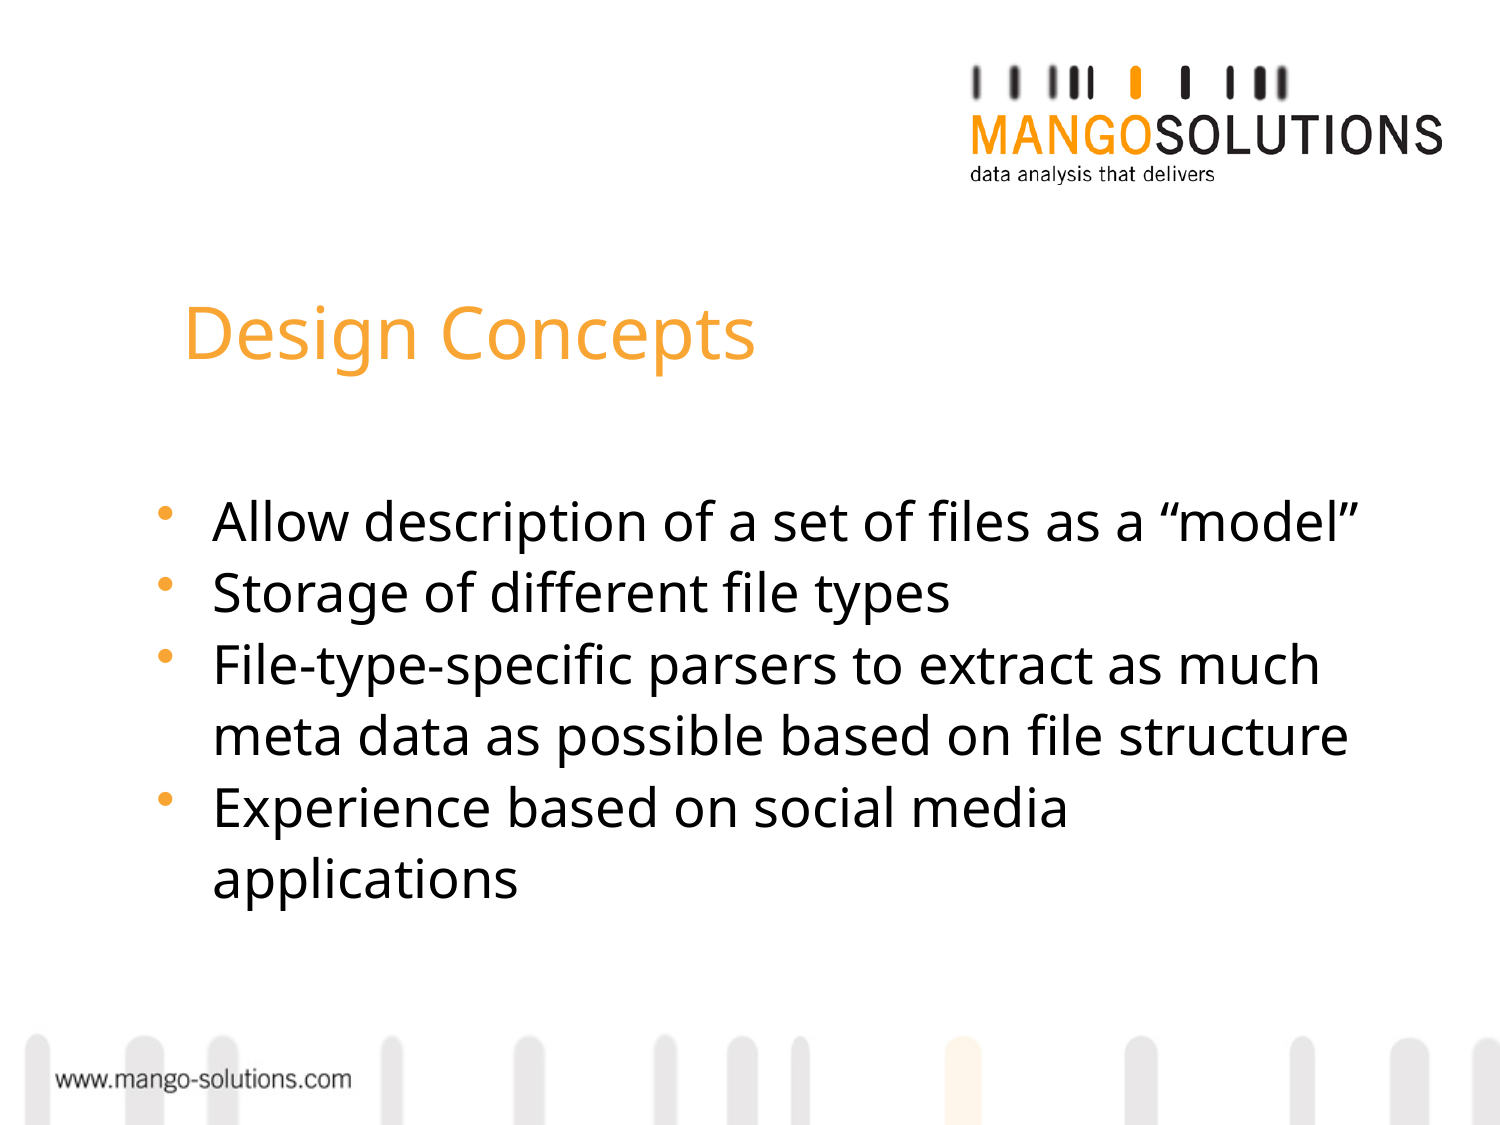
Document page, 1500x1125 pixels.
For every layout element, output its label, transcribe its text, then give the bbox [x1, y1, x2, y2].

picture [969, 61, 1442, 185]
text_box Allow description of a set of files as a “model” Storage of different file types File-type-specific parsers to extract as much meta data as possible based on file structure Experience based on social media applications [156, 480, 1376, 1010]
title Design Concepts [182, 290, 1500, 466]
picture [0, 1012, 1500, 1125]
